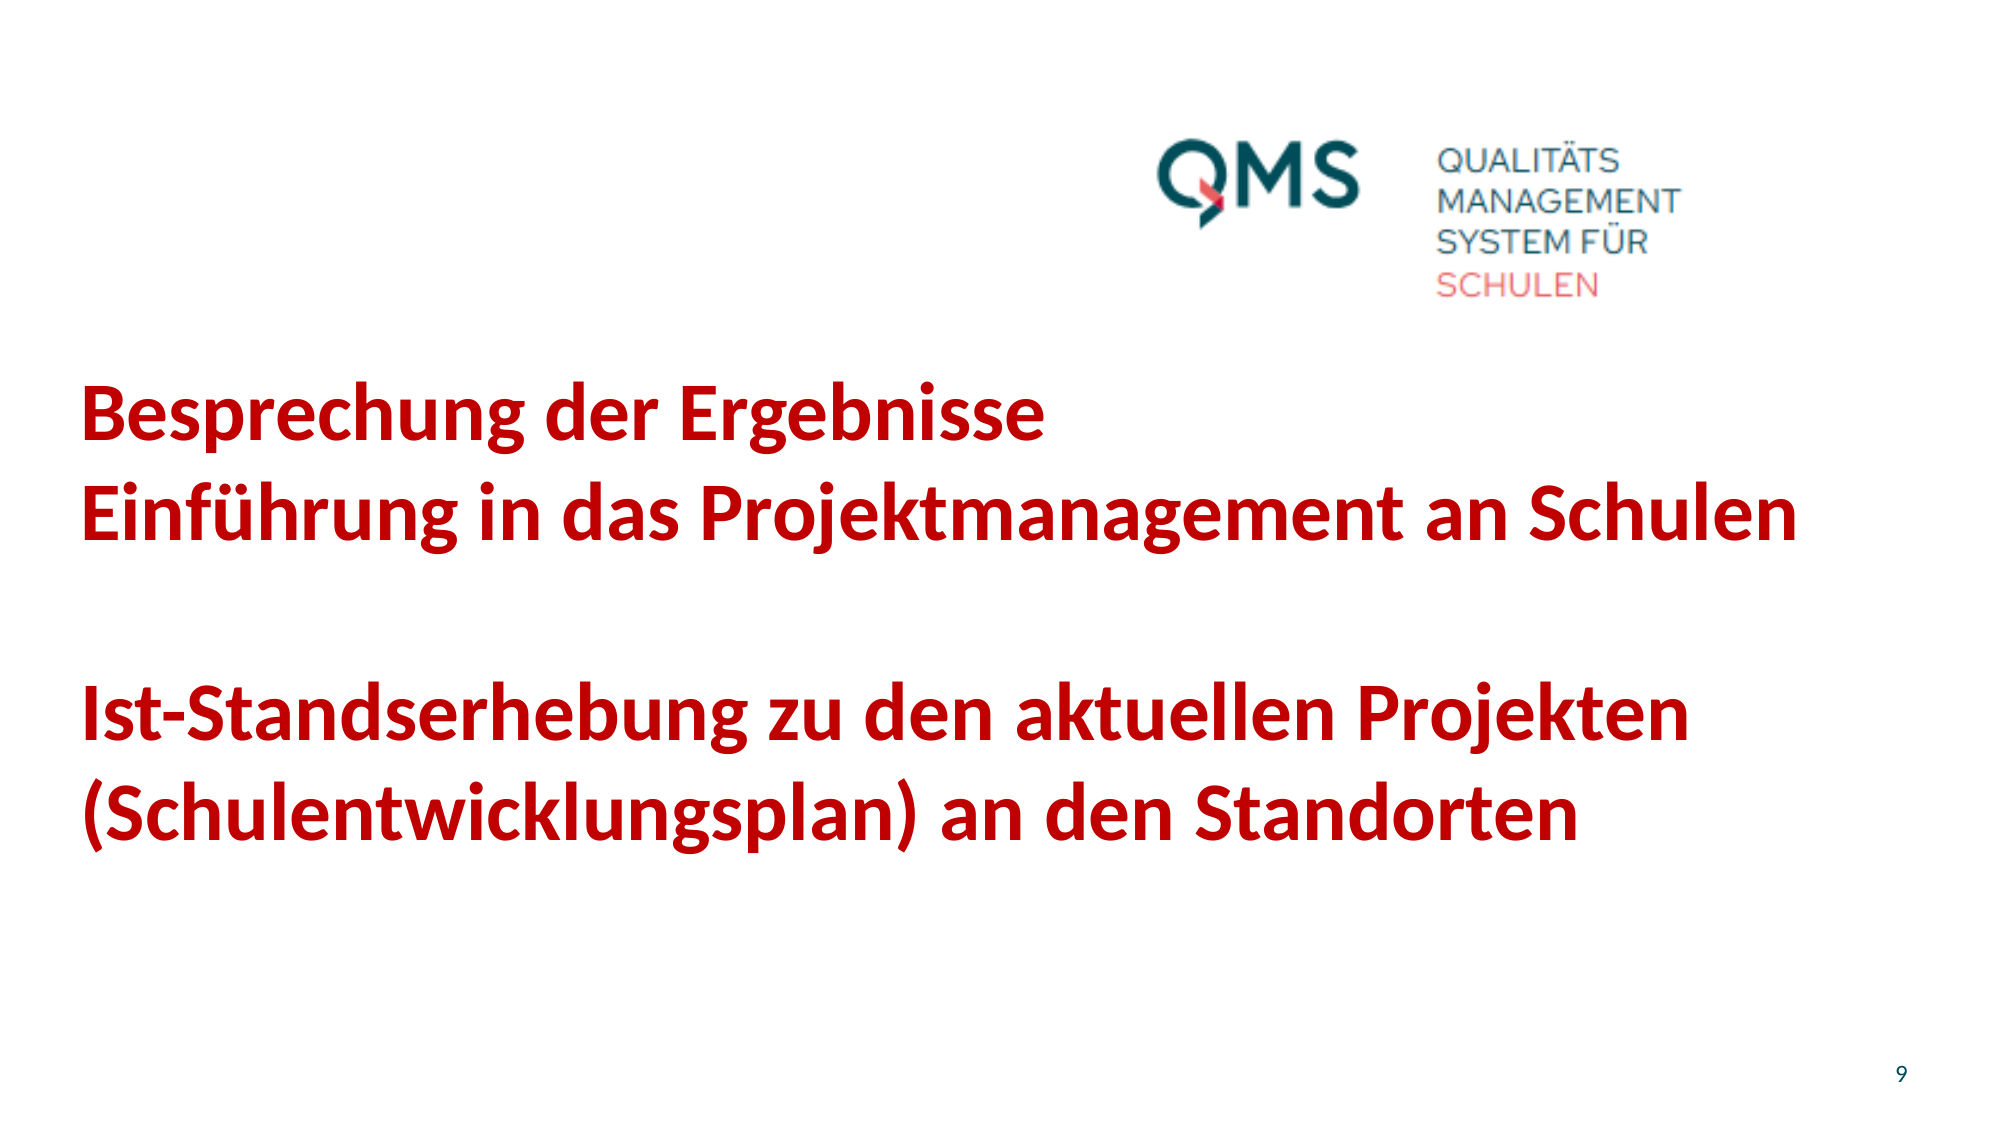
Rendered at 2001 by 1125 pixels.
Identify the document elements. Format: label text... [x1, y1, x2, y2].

slide_number 8 [1803, 1042, 2000, 1103]
picture [1129, 101, 1748, 315]
text_box Besprechung der Ergebnisse Einführung in das Projektmanagement an Schulen Ist-Standserhebung zu den aktuellen Projekten (Schulentwicklungsplan) an den Standorten [65, 349, 1835, 865]
